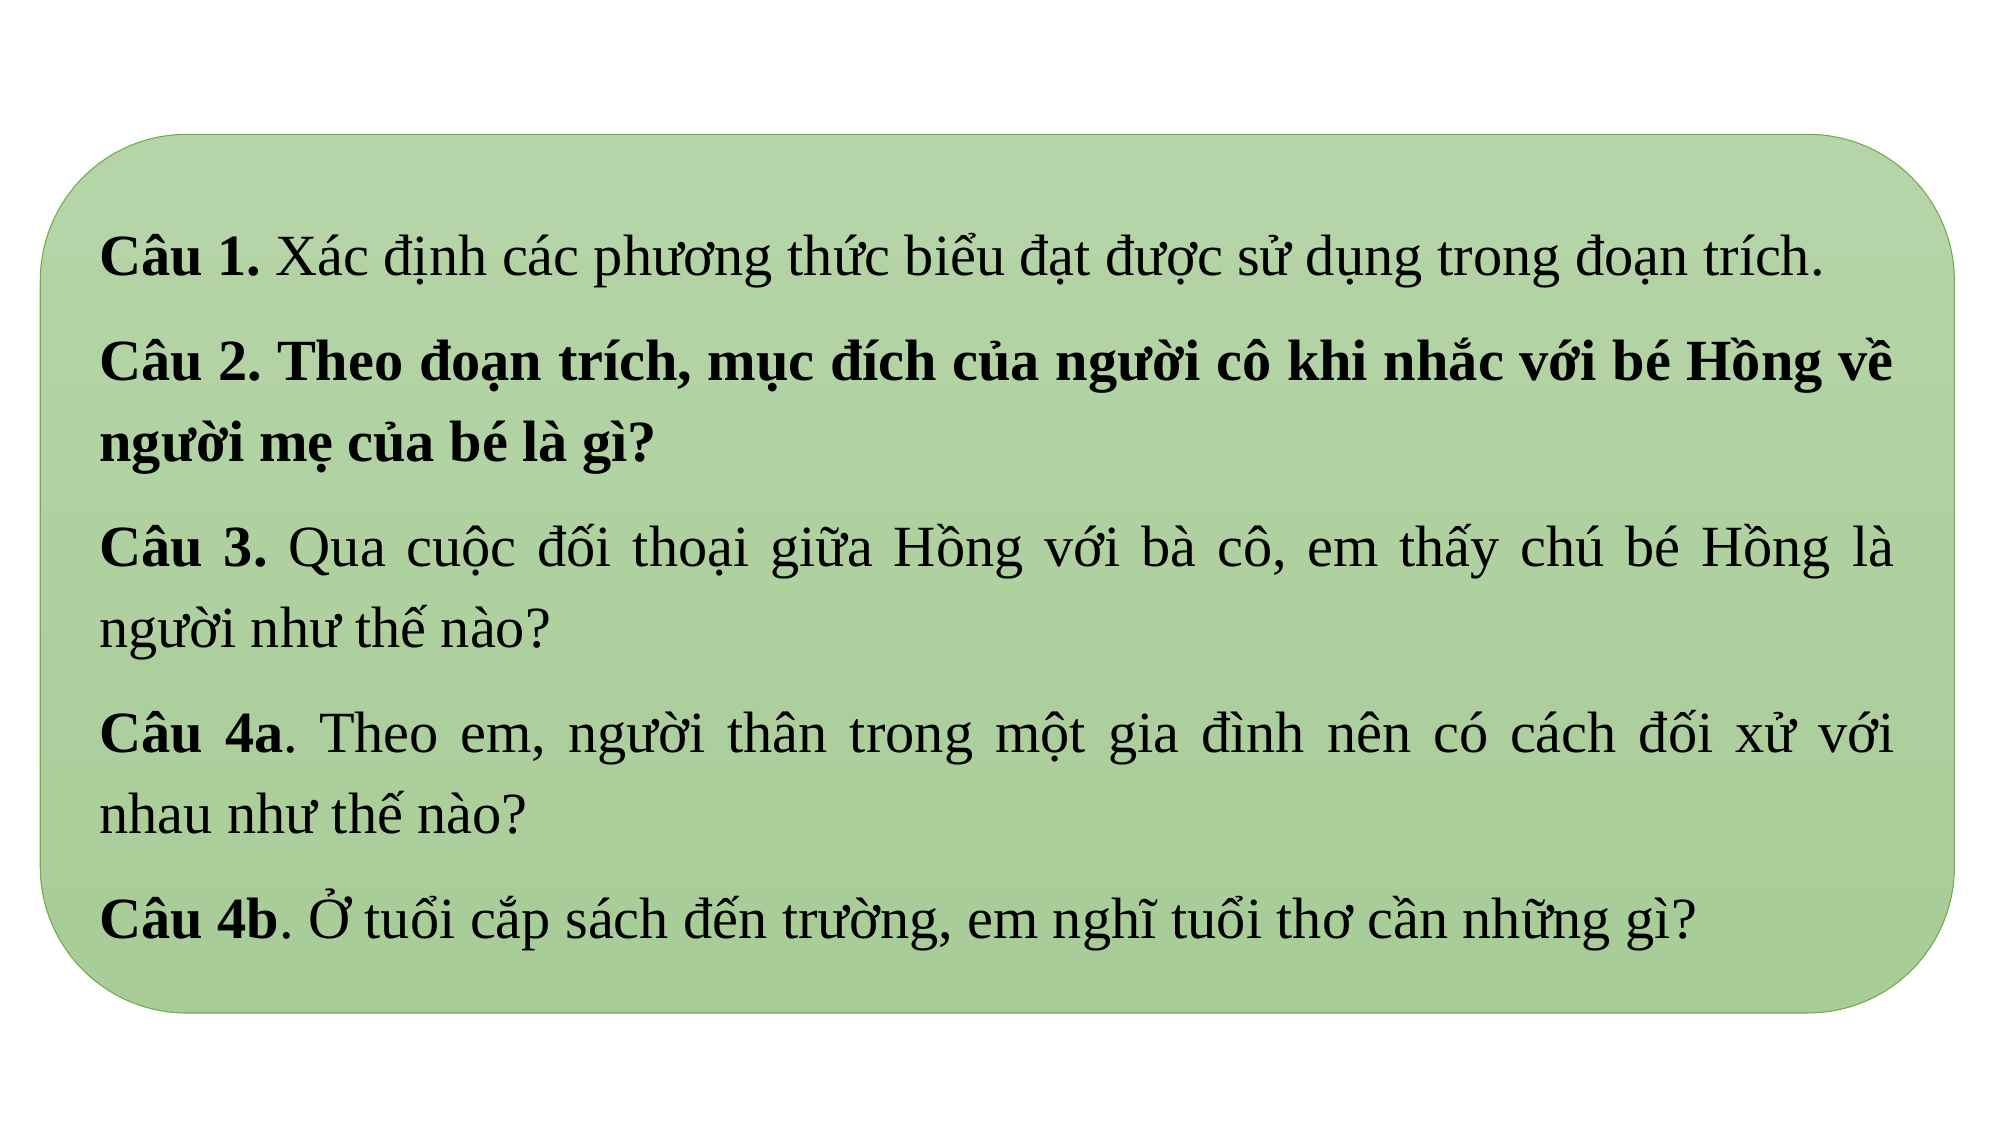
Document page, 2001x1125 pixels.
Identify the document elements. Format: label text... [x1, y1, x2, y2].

text_box Câu 1. Xác định các phương thức biểu đạt được sử dụng trong đoạn trích. Câu 2. Theo đoạn trích, mục đích của người cô khi nhắc với bé Hồng về người mẹ của bé là gì? Câu 3. Qua cuộc đối thoại giữa Hồng với bà cô, em thấy chú bé Hồng là người như thế nào? Câu 4a. Theo em, người thân trong một gia đình nên có cách đối xử với nhau như thế nào? Câu 4b. Ở tuổi cắp sách đến trường, em nghĩ tuổi thơ cần những gì? [84, 199, 1910, 958]
text_box [39, 133, 1955, 1014]
